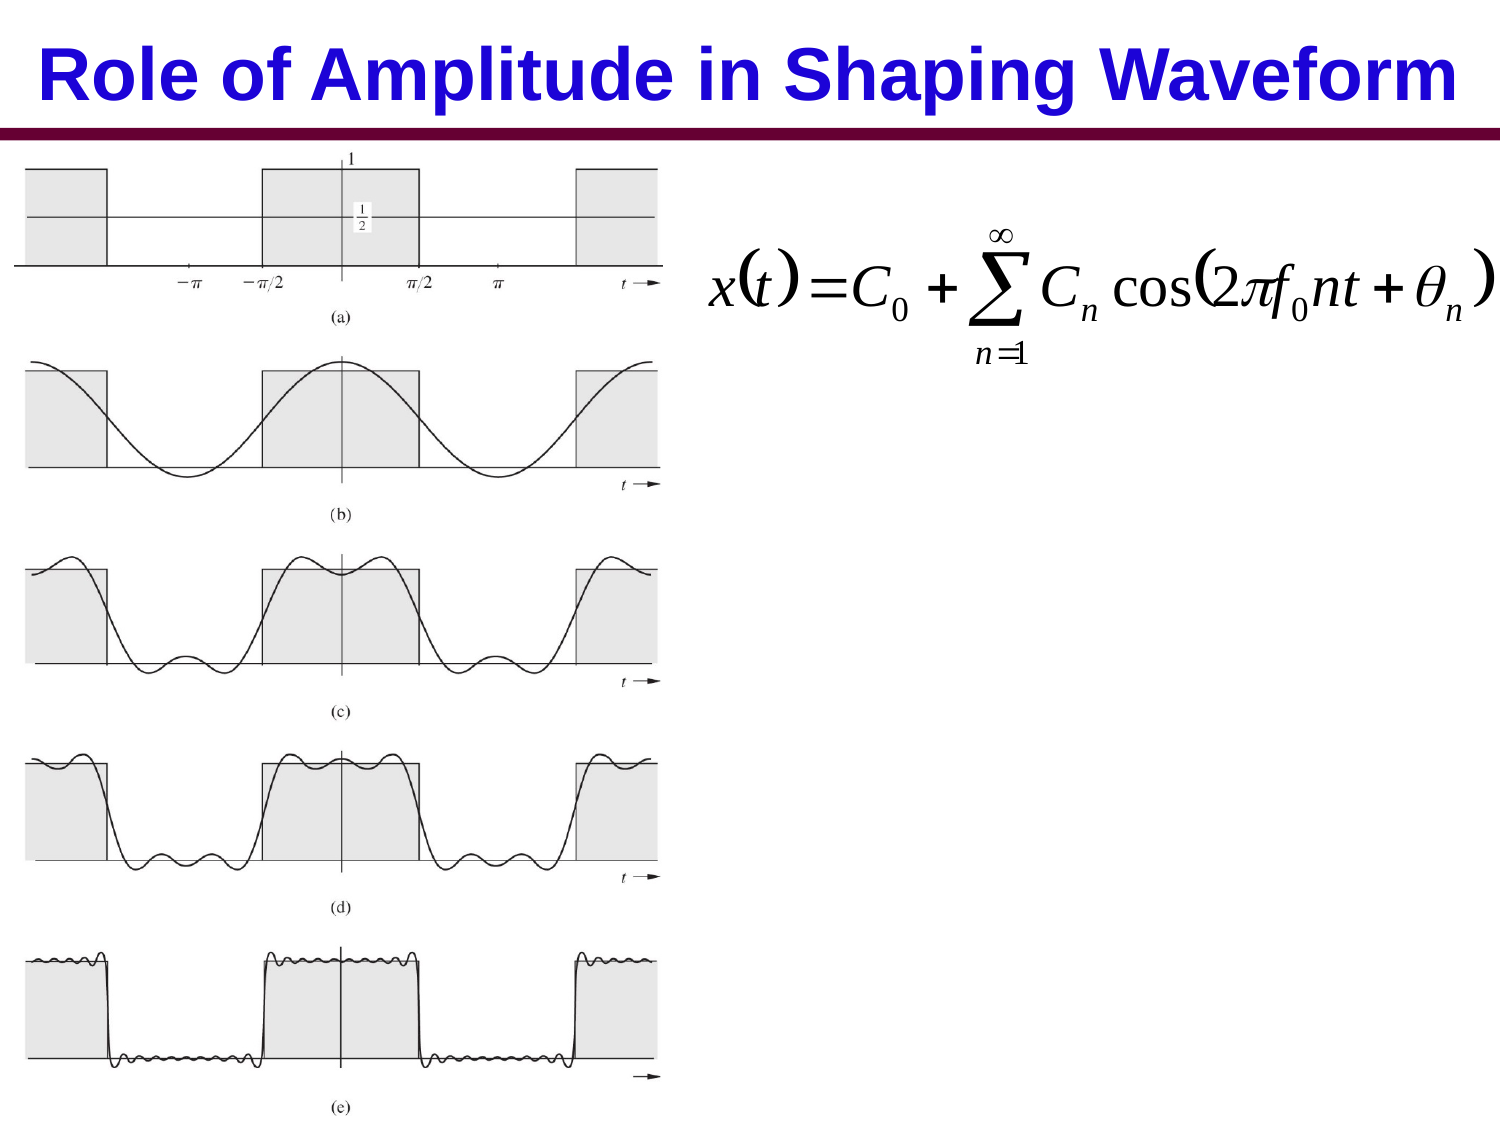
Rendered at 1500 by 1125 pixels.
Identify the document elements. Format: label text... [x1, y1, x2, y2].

picture [14, 149, 663, 1116]
text_box Role of Amplitude in Shaping Waveform [14, 12, 1484, 123]
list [696, 205, 1500, 377]
